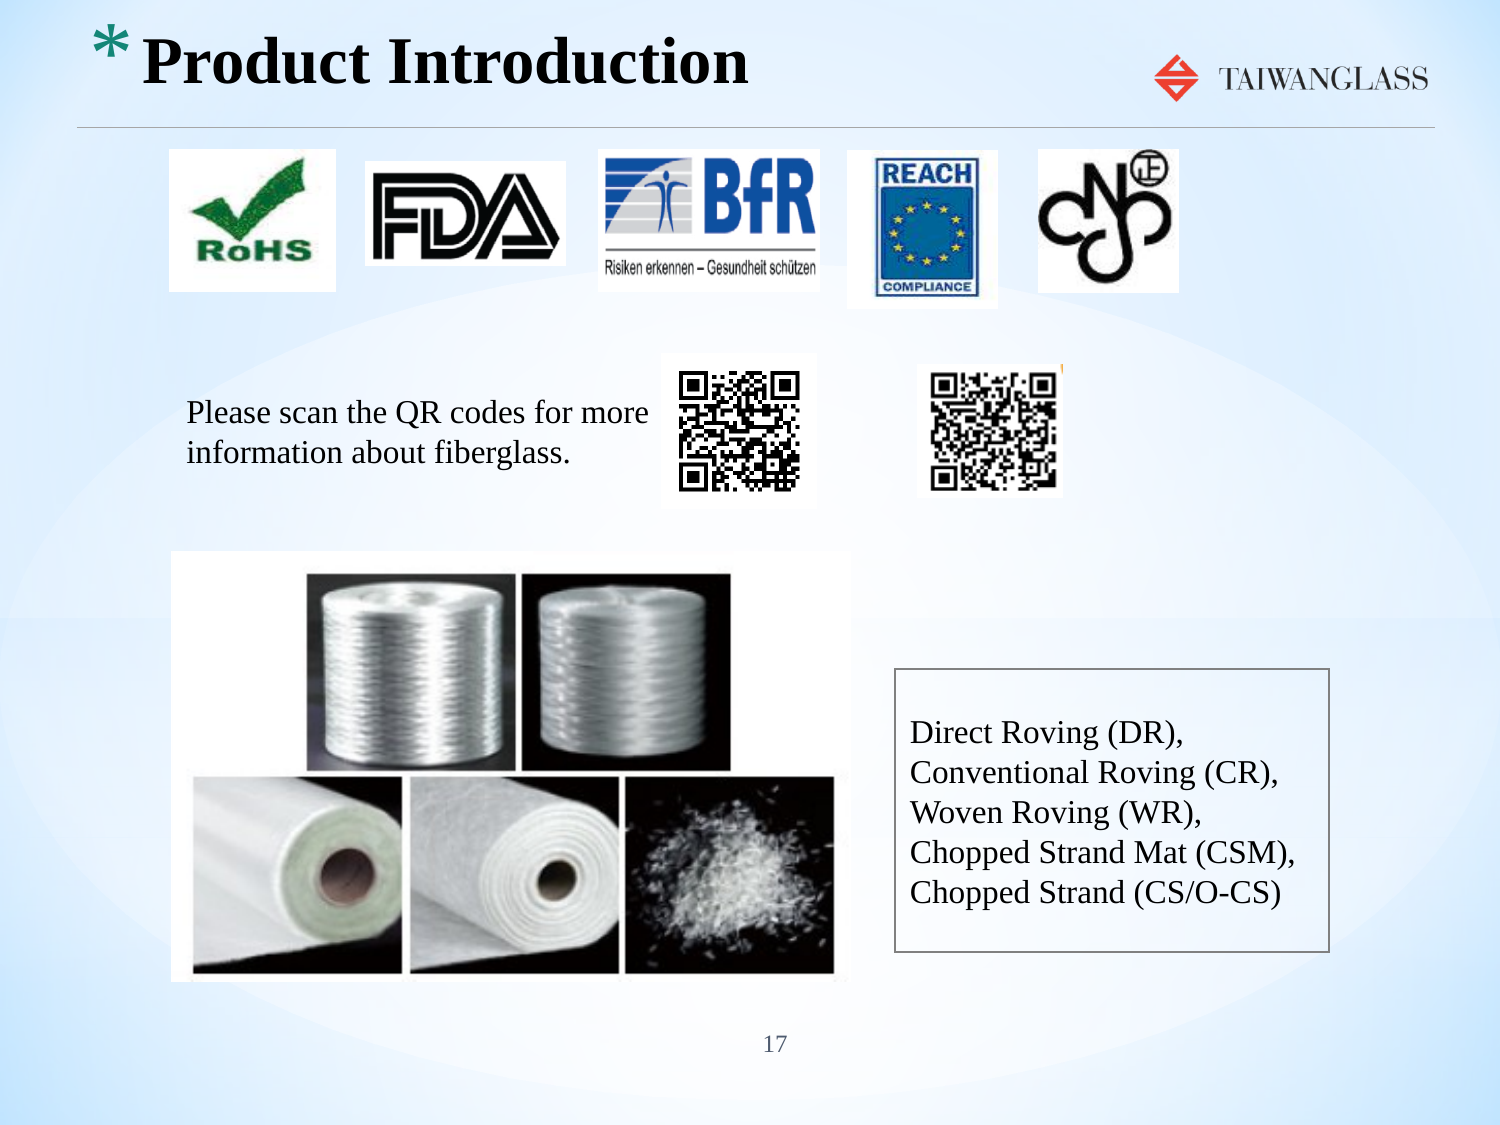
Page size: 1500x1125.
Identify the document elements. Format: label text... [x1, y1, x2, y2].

title Product Introduction [75, 75, 1034, 115]
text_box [159, 148, 1211, 364]
text_box [0, 0, 1500, 75]
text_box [170, 325, 1329, 983]
picture [660, 364, 818, 510]
slide_number 17 [624, 1012, 925, 1073]
picture [1146, 75, 1437, 106]
